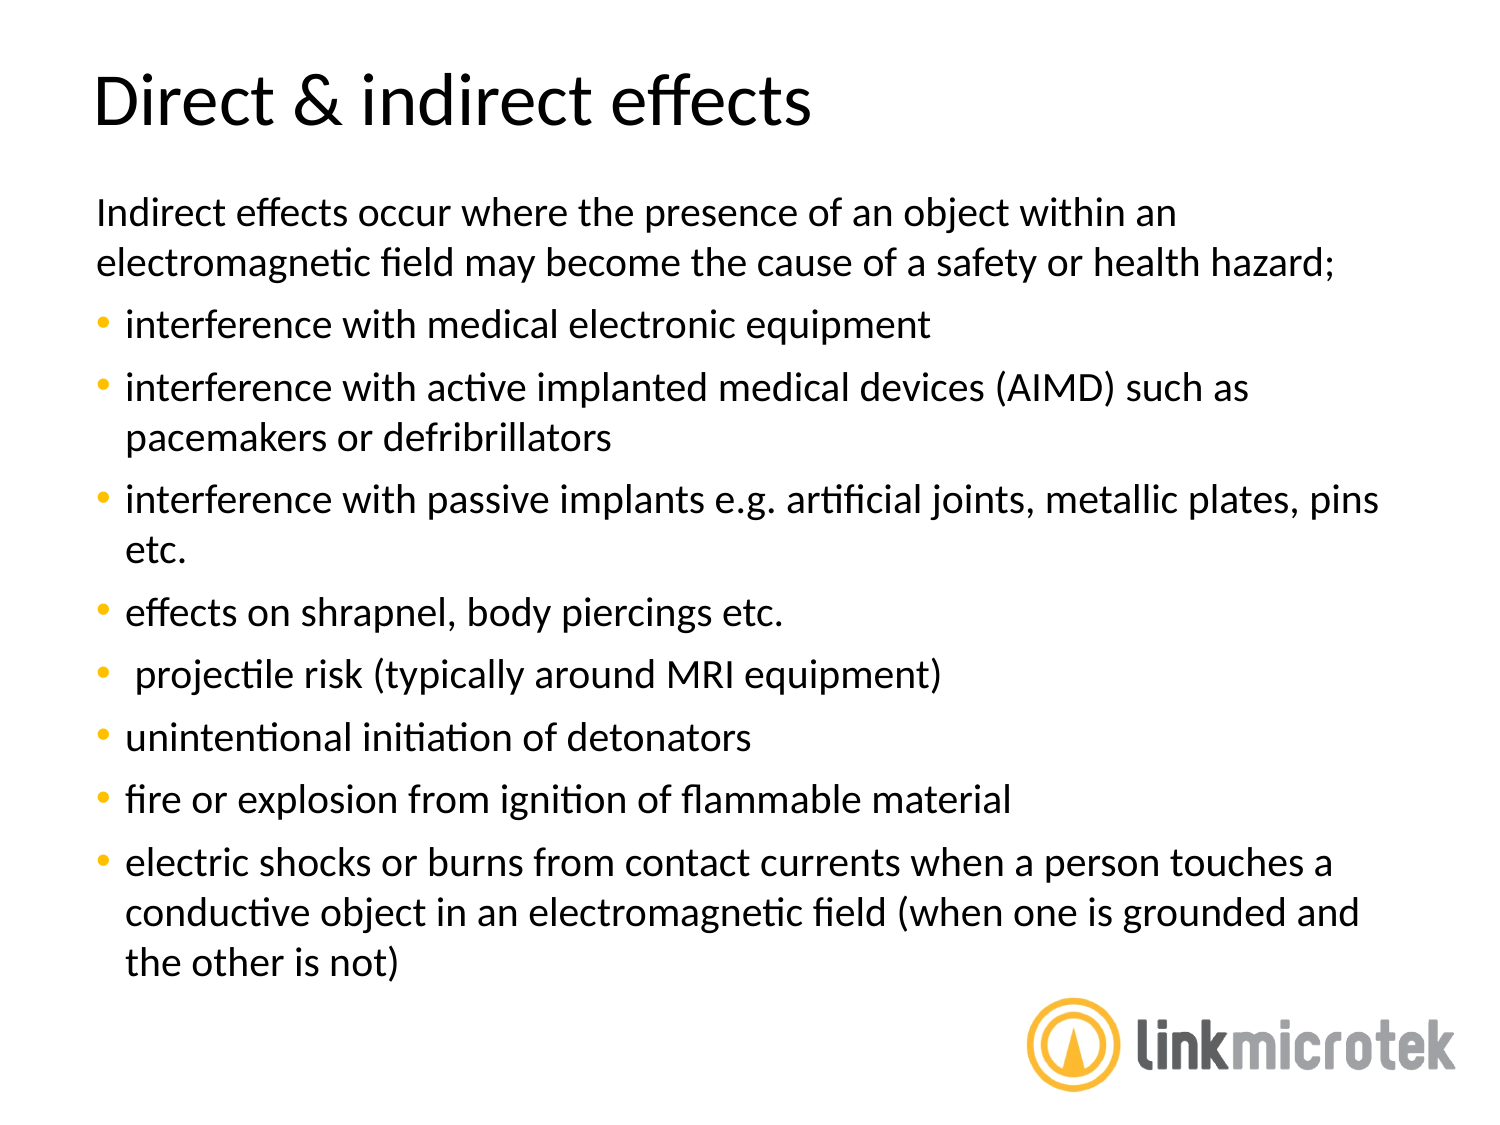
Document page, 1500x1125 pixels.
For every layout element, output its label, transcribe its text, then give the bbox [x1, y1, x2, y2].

text_box Indirect effects occur where the presence of an object within an electromagnetic field may become the cause of a safety or health hazard; interference with medical electronic equipment interference with active implanted medical devices (AIMD) such as pacemakers or defribrillators interference with passive implants e.g. artificial joints, metallic plates, pins etc. effects on shrapnel, body piercings etc. projectile risk (typically around MRI equipment) unintentional initiation of detonators fire or explosion from ignition of flammable material electric shocks or burns from contact currents when a person touches a conductive object in an electromagnetic field (when one is grounded and the other is not) [81, 177, 1409, 993]
text_box Direct & indirect effects [78, 42, 1336, 148]
picture [1014, 988, 1465, 1097]
